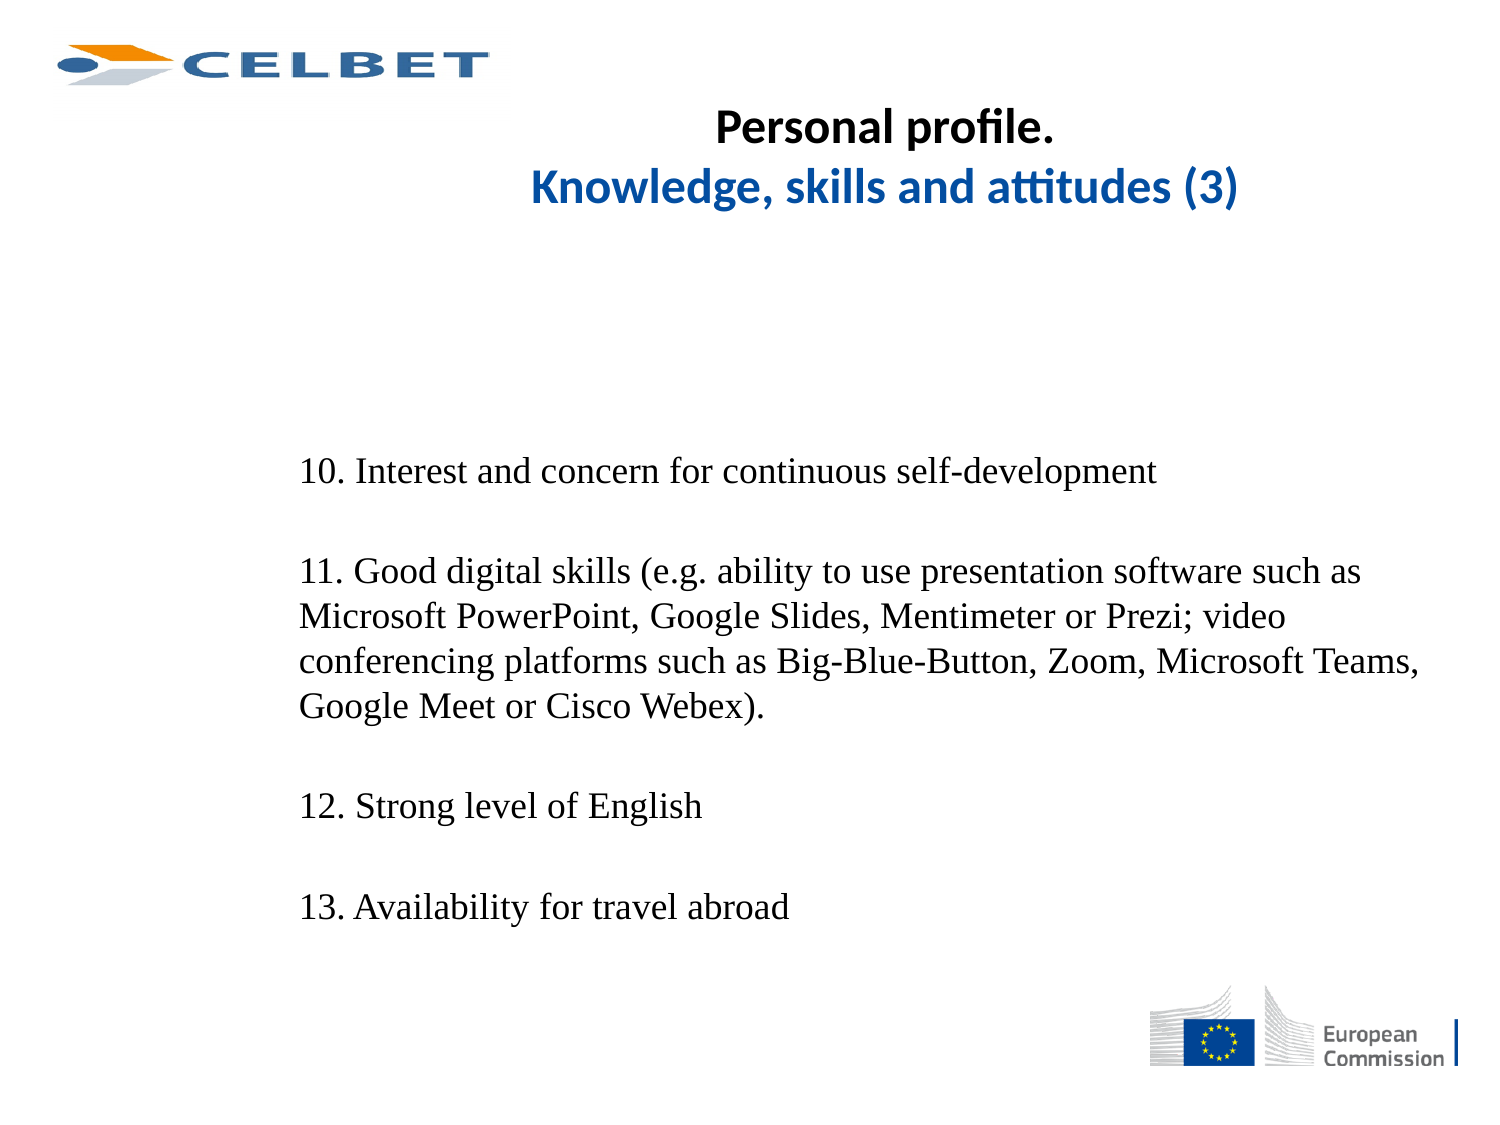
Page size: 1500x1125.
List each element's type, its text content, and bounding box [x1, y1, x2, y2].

text_box Personal profile. Knowledge, skills and attitudes (3) [341, 75, 1430, 171]
picture [53, 23, 511, 121]
picture [1150, 984, 1458, 1066]
text_box 10. Interest and concern for continuous self-development 11. Good digital skills (e.g. ability to use presentation software such as Microsoft PowerPoint, Google Slides, Mentimeter or Prezi; video conferencing platforms such as Big-Blue-Button, Zoom, Microsoft Teams, Google Meet or Cisco Webex). 12. Strong level of English 13. Availability for travel abroad [283, 378, 1497, 919]
